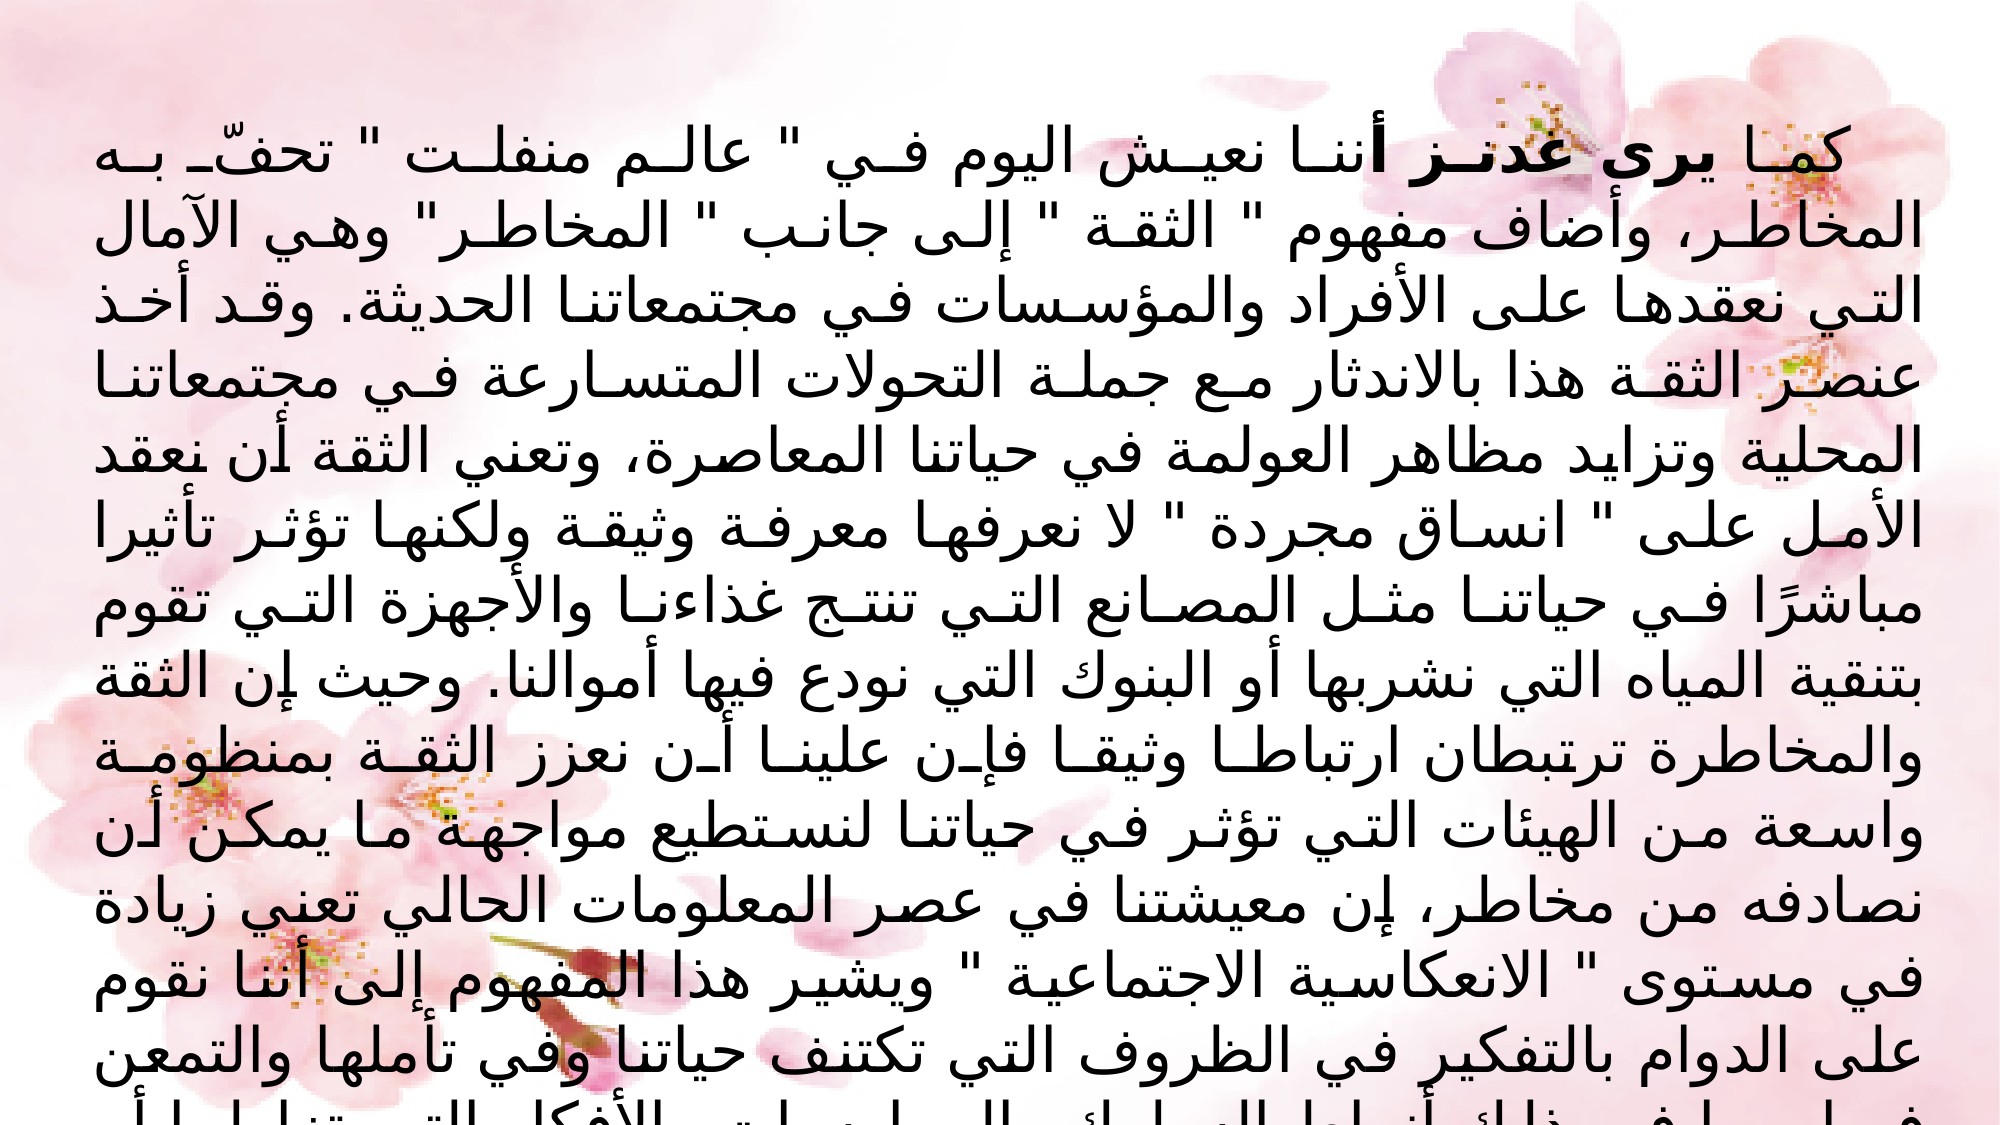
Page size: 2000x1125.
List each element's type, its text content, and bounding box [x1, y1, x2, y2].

text_box كما يرى غدنز أننا نعيش اليوم في " عالم منفلت " تحفّ به المخاطر، وأضاف مفهوم " الثقة " إلى جانب " المخاطر" وهي الآمال التي نعقدها على الأفراد والمؤسسات في مجتمعاتنا الحديثة. وقد أخذ عنصر الثقة هذا بالاندثار مع جملة التحولات المتسارعة في مجتمعاتنا المحلية وتزايد مظاهر العولمة في حياتنا المعاصرة، وتعني الثقة أن نعقد الأمل على " انساق مجردة " لا نعرفها معرفة وثيقة ولكنها تؤثر تأثيرا مباشرًا في حياتنا مثل المصانع التي تنتج غذاءنا والأجهزة التي تقوم بتنقية المياه التي نشربها أو البنوك التي نودع فيها أموالنا. وحيث إن الثقة والمخاطرة ترتبطان ارتباطا وثيقا فإن علينا أن نعزز الثقة بمنظومة واسعة من الهيئات التي تؤثر في حياتنا لنستطيع مواجهة ما يمكن أن نصادفه من مخاطر، إن معيشتنا في عصر المعلومات الحالي تعني زيادة في مستوى " الانعكاسية الاجتماعية " ويشير هذا المفهوم إلى أننا نقوم على الدوام بالتفكير في الظروف التي تكتنف حياتنا وفي تأملها والتمعن فيها، بما في ذلك أنماط السلوك والممارسات والأفكار التي تزاولها أو نحملها في حياتنا اليومية. وتظل لدينا في جميع الأحوال القدرة على التغير والتعديل على الصعيدين الفردي والجماعي. [92, 82, 1927, 1125]
picture [0, 0, 2000, 1125]
